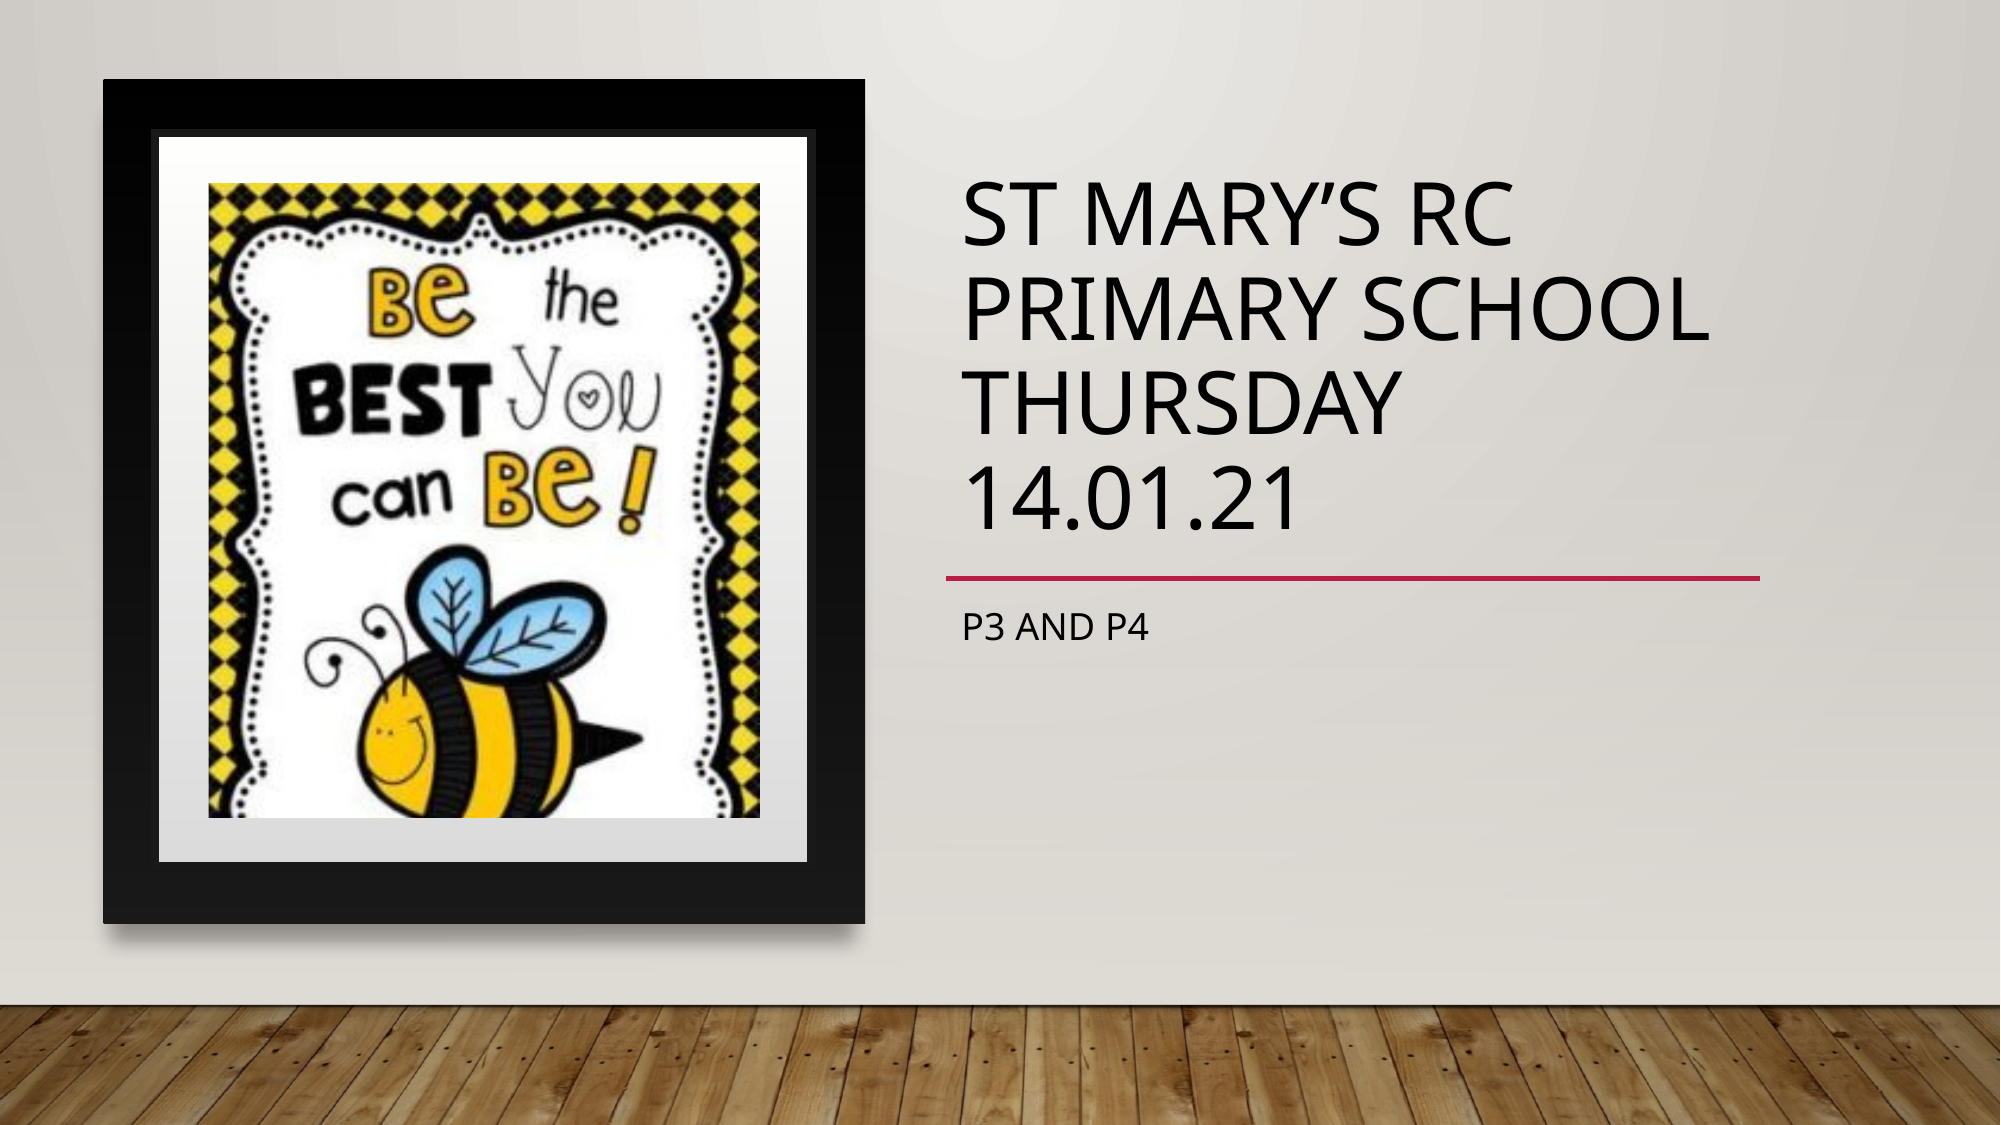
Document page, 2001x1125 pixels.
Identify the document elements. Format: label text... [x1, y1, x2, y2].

title St Mary’s RC primary school Thursday 14.01.21 [946, 158, 1762, 549]
picture [208, 182, 761, 818]
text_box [103, 78, 866, 924]
picture [0, 1006, 2000, 1125]
text_box [0, 0, 2000, 330]
text_box [0, 330, 2000, 1004]
subtitle P3 and P4 [946, 578, 1763, 844]
